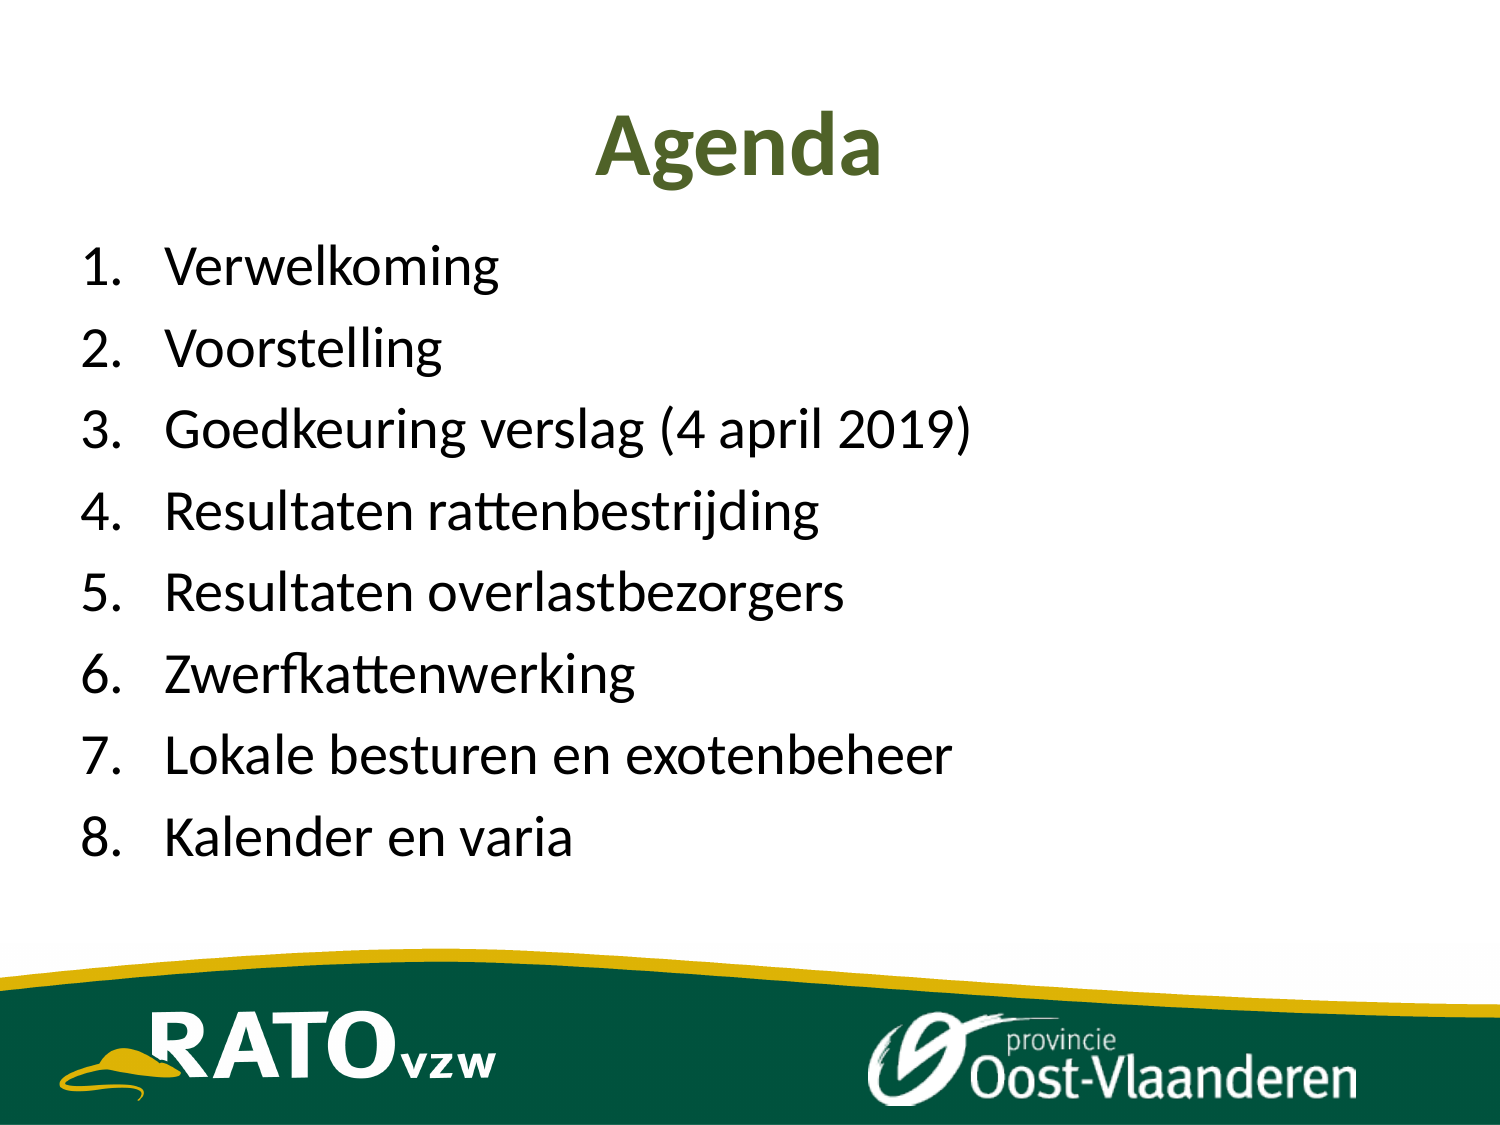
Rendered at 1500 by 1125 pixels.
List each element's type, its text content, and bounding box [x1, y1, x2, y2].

picture [0, 943, 1500, 1125]
title Agenda [75, 45, 1425, 233]
list Verwelkoming Voorstelling Goedkeuring verslag (4 april 2019) Resultaten rattenbestrijding Resultaten overlastbezorgers Zwerfkattenwerking Lokale besturen en exotenbeheer Kalender en varia [64, 219, 1415, 963]
